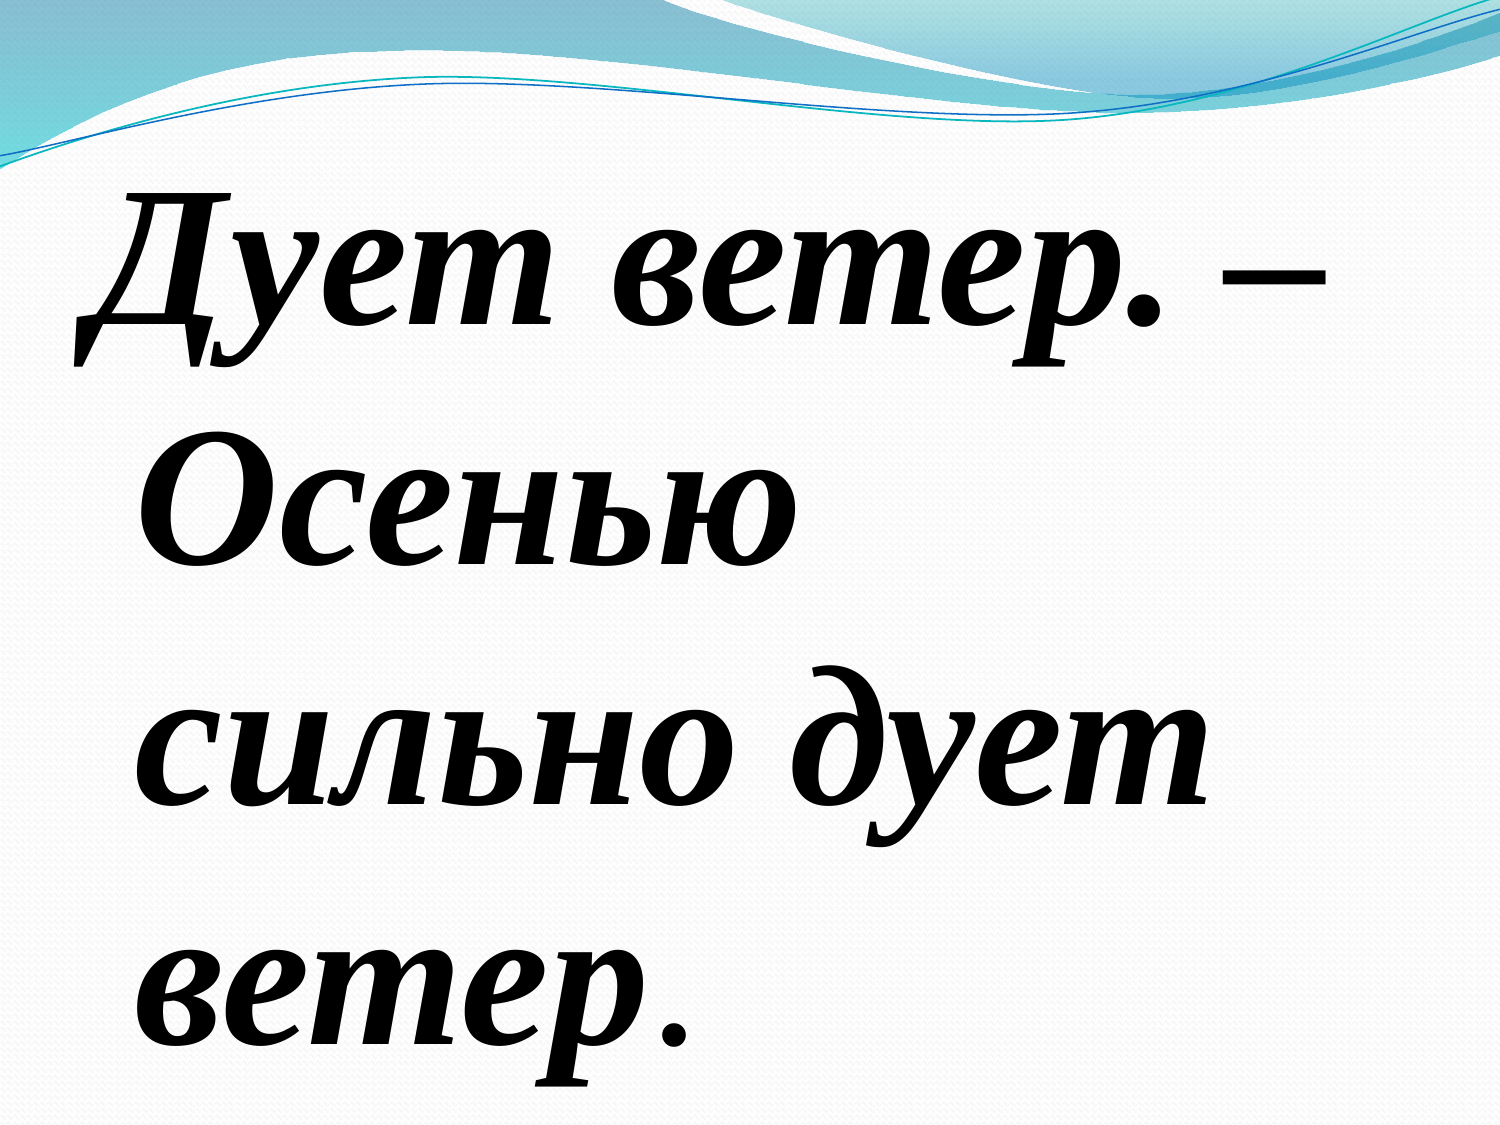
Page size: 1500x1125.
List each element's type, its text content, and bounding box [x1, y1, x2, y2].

list Дует ветер. – Осенью сильно дует ветер. [75, 117, 1425, 1038]
